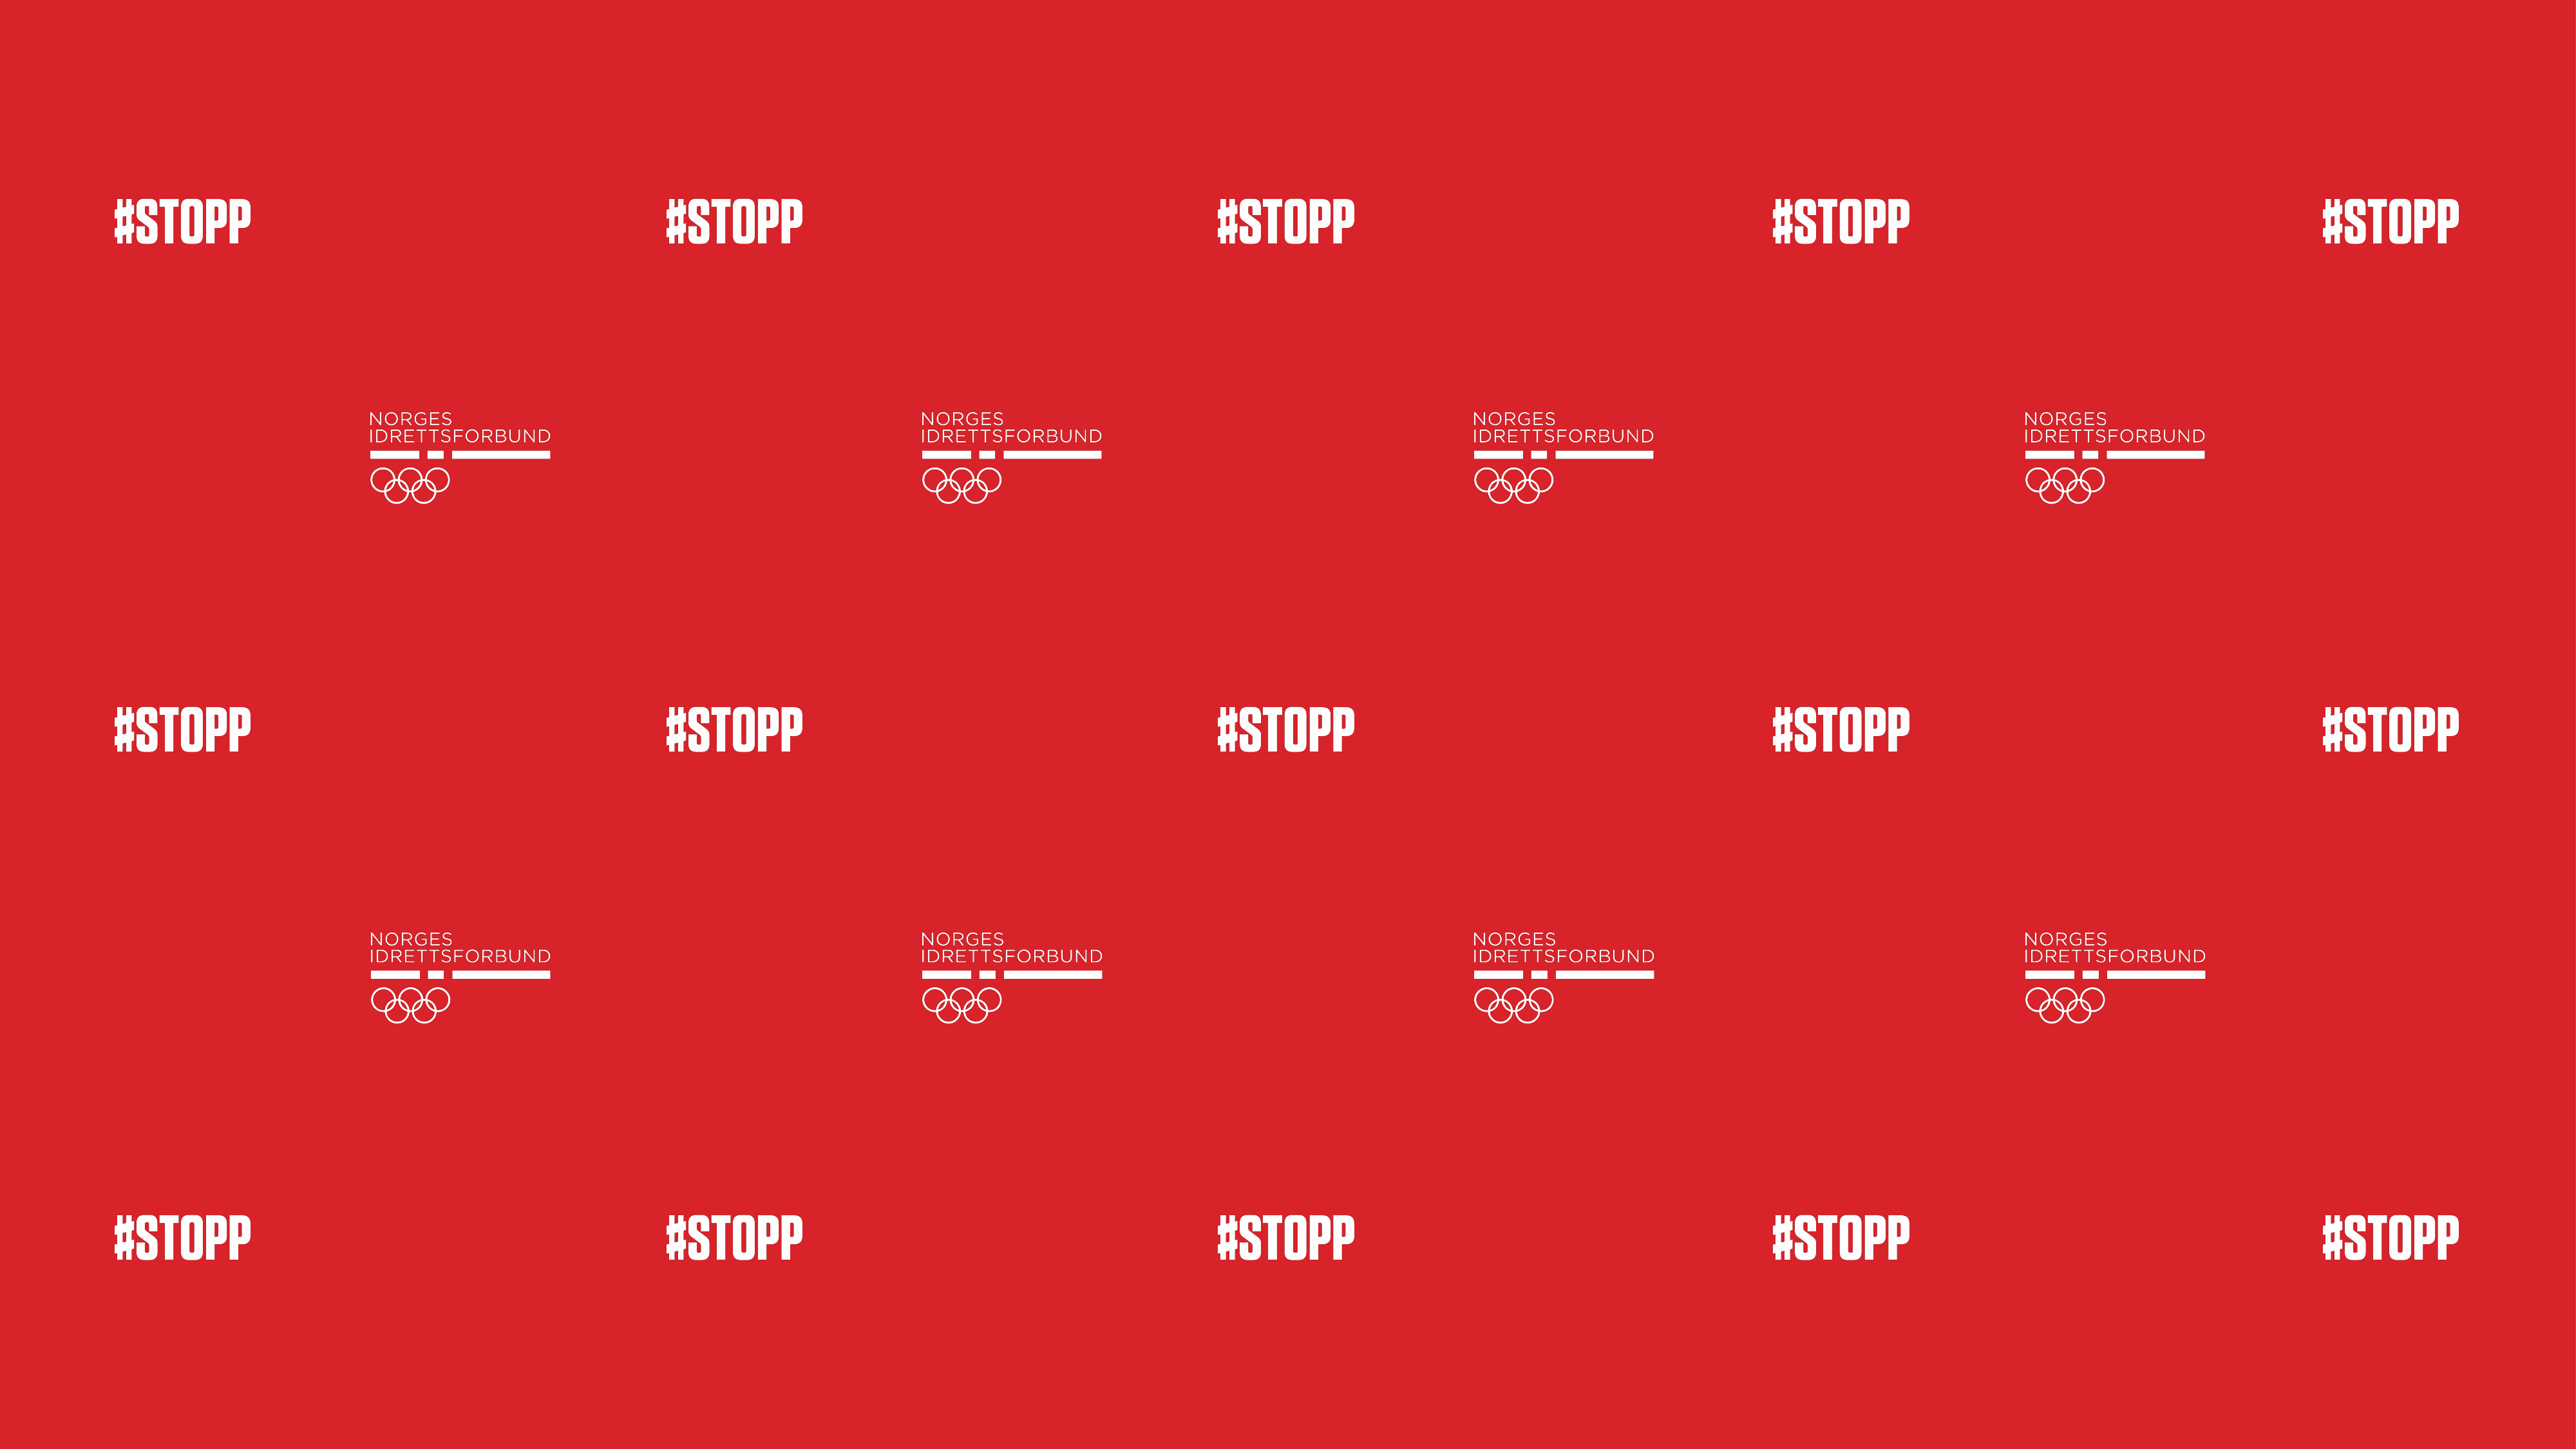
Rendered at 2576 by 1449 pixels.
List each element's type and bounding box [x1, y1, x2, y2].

picture [1213, 194, 1359, 249]
text_box [368, 410, 2206, 506]
text_box [369, 931, 2207, 1026]
picture [1768, 194, 1914, 249]
text_box [110, 702, 2463, 756]
text_box [110, 1210, 2463, 1264]
picture [2318, 194, 2463, 249]
picture [110, 194, 255, 249]
text_box [0, 0, 2576, 1449]
picture [661, 194, 807, 249]
